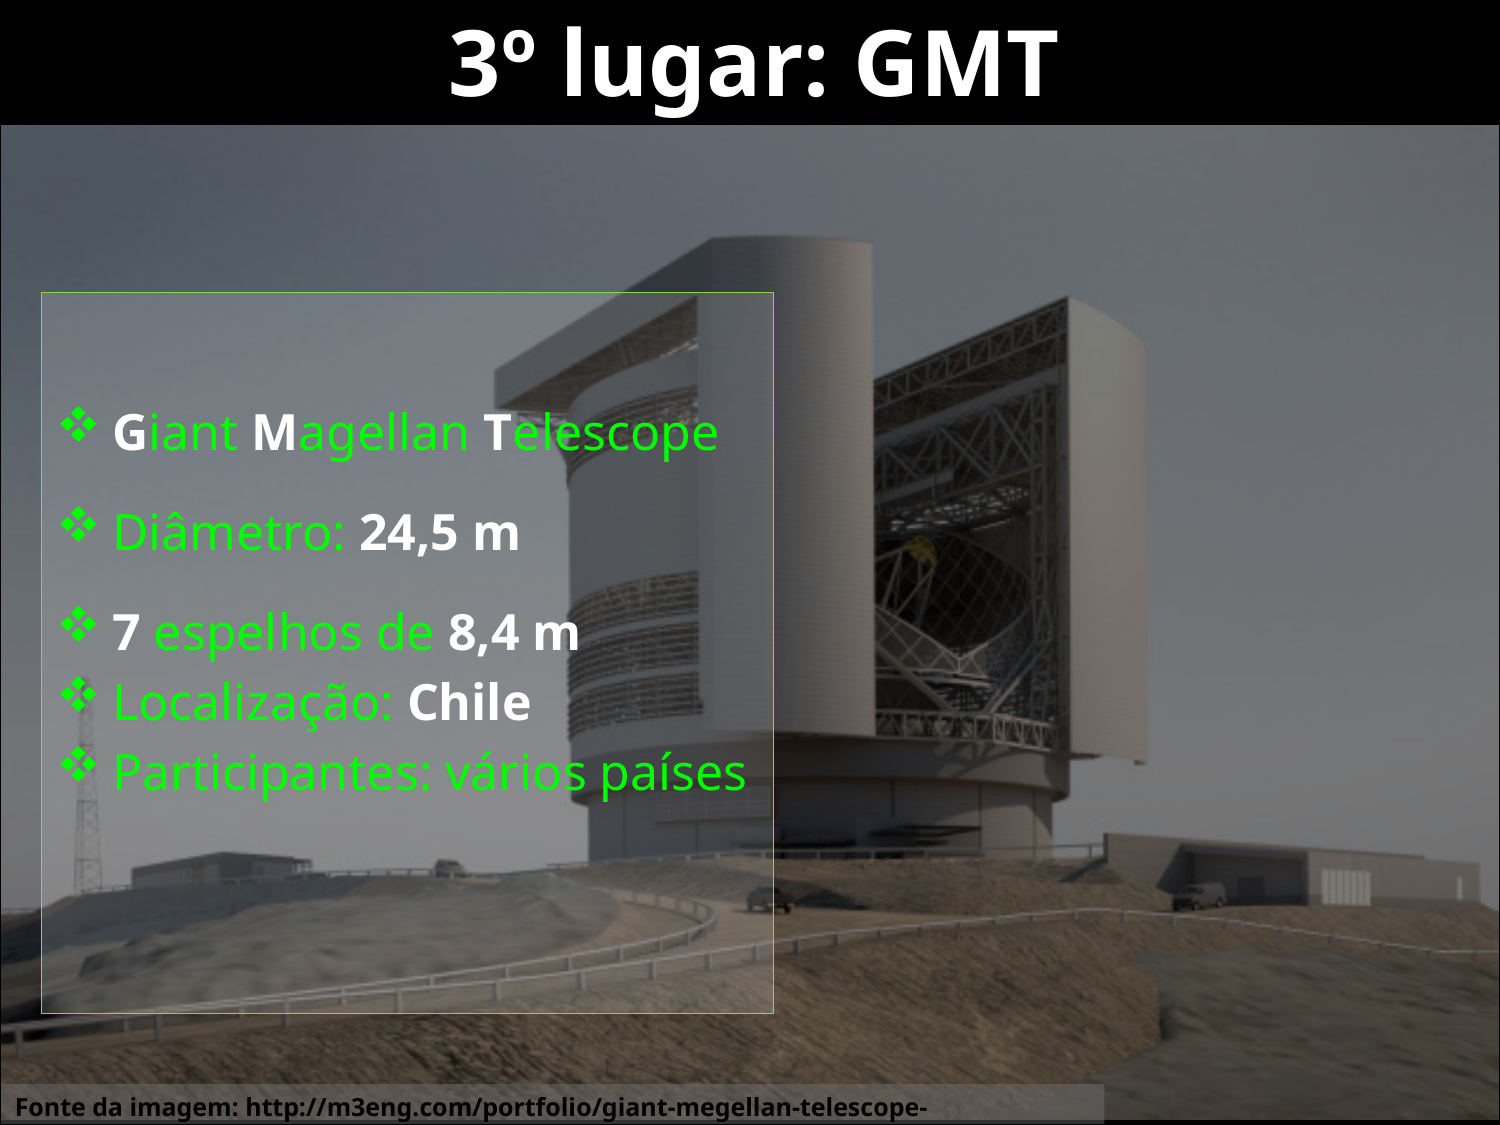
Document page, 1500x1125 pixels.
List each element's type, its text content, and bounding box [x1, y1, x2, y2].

text_box 3º lugar: GMT [117, 0, 1393, 122]
picture [0, 123, 1500, 1121]
